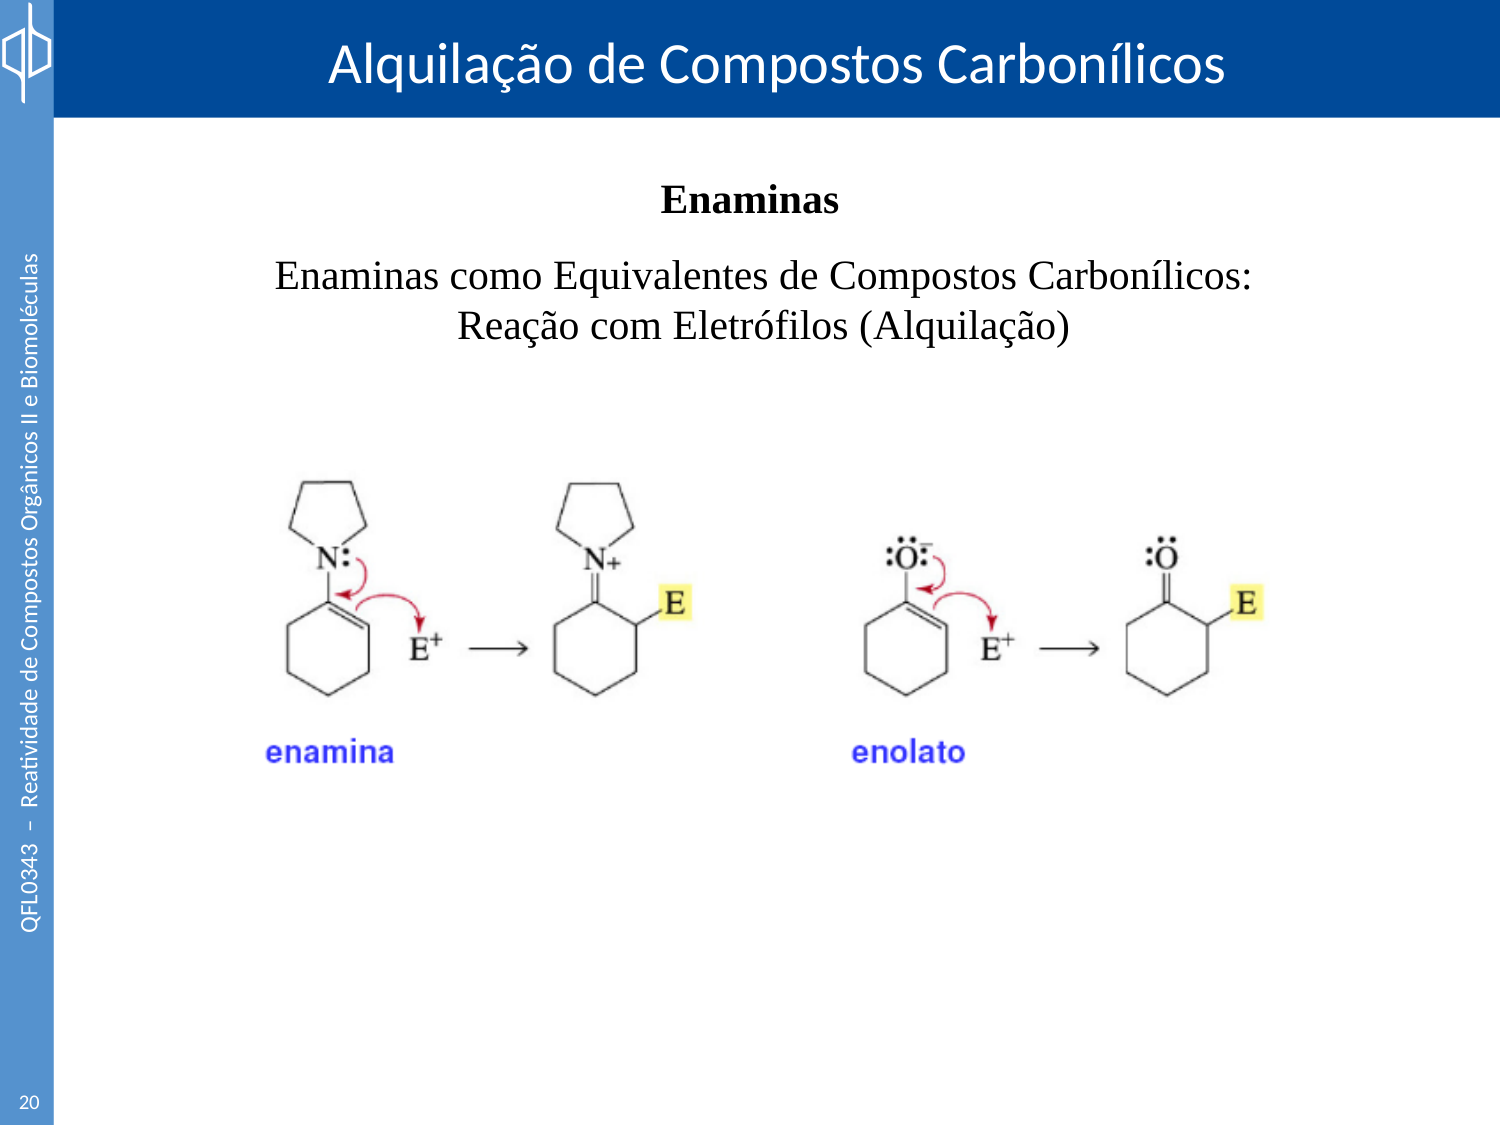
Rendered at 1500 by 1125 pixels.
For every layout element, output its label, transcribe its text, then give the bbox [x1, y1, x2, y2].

text_box Enaminas como Equivalentes de Compostos Carbonílicos: Reação com Eletrófilos (Alquilação) [76, 240, 1452, 806]
title Alquilação de Compostos Carbonílicos [54, 0, 1500, 120]
text_box Enaminas [569, 164, 931, 240]
slide_number 20 [0, 1081, 55, 1121]
picture [0, 0, 1500, 1125]
